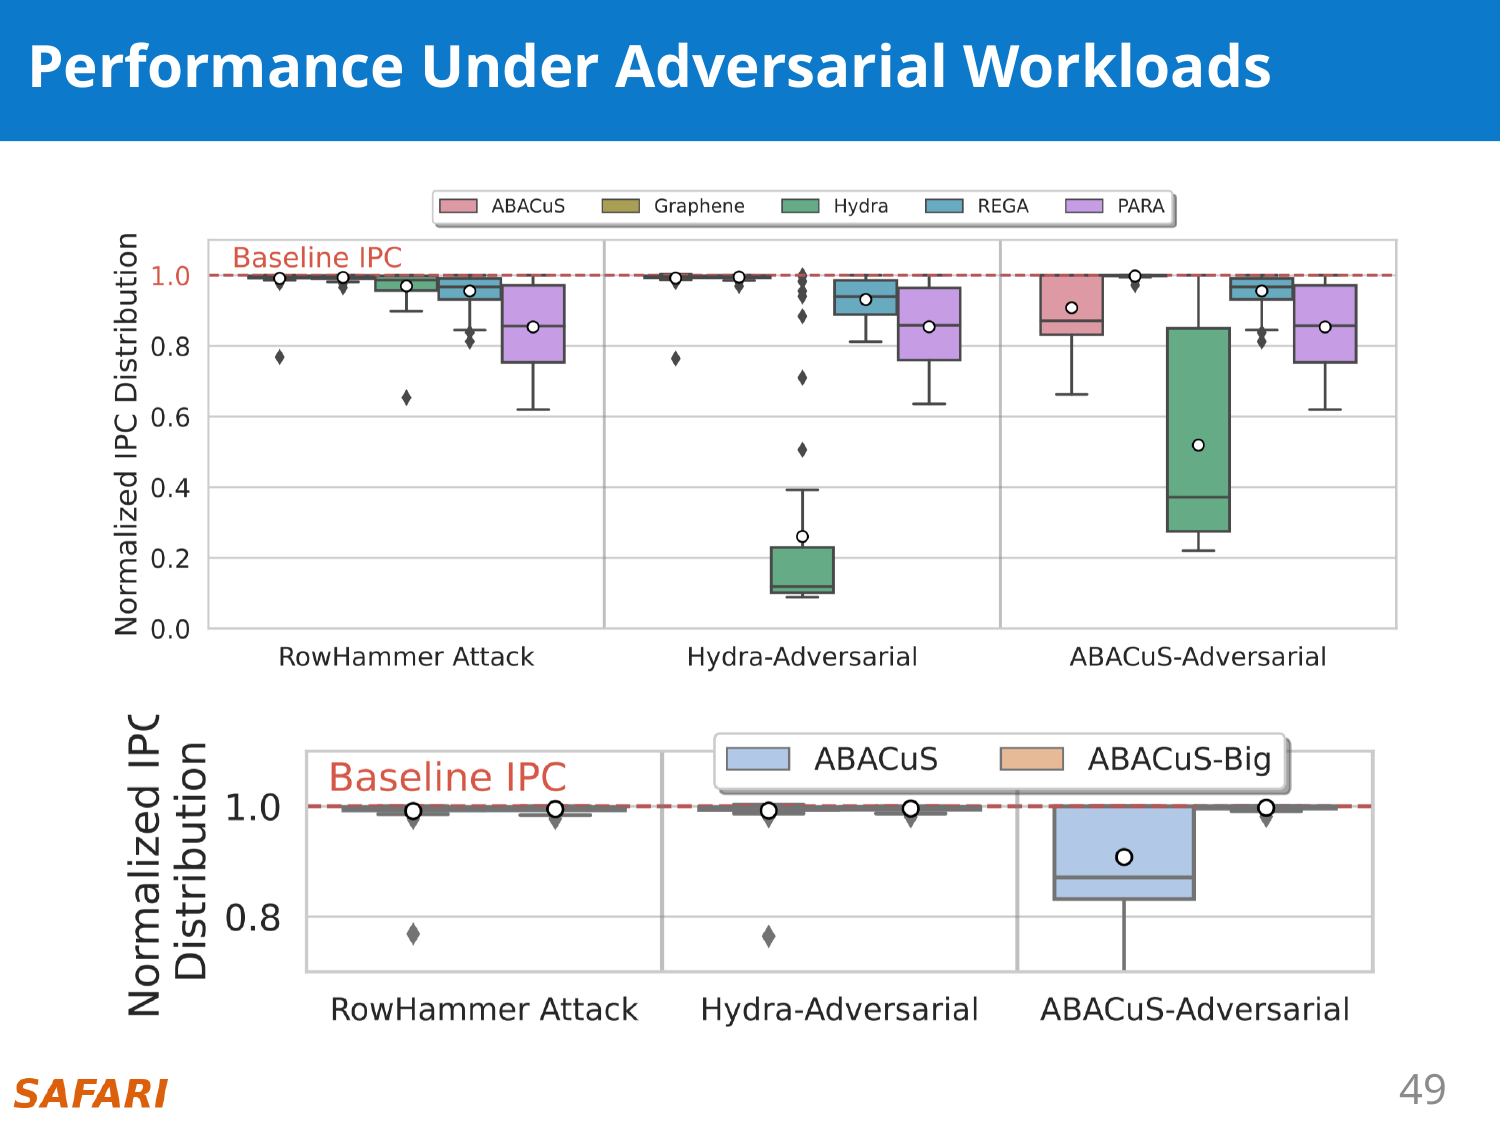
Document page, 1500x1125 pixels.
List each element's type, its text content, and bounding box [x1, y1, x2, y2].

picture [112, 714, 1388, 1047]
title Performance Under Adversarial Workloads [12, 1, 1487, 127]
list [85, 166, 1414, 675]
picture [12, 1070, 173, 1117]
